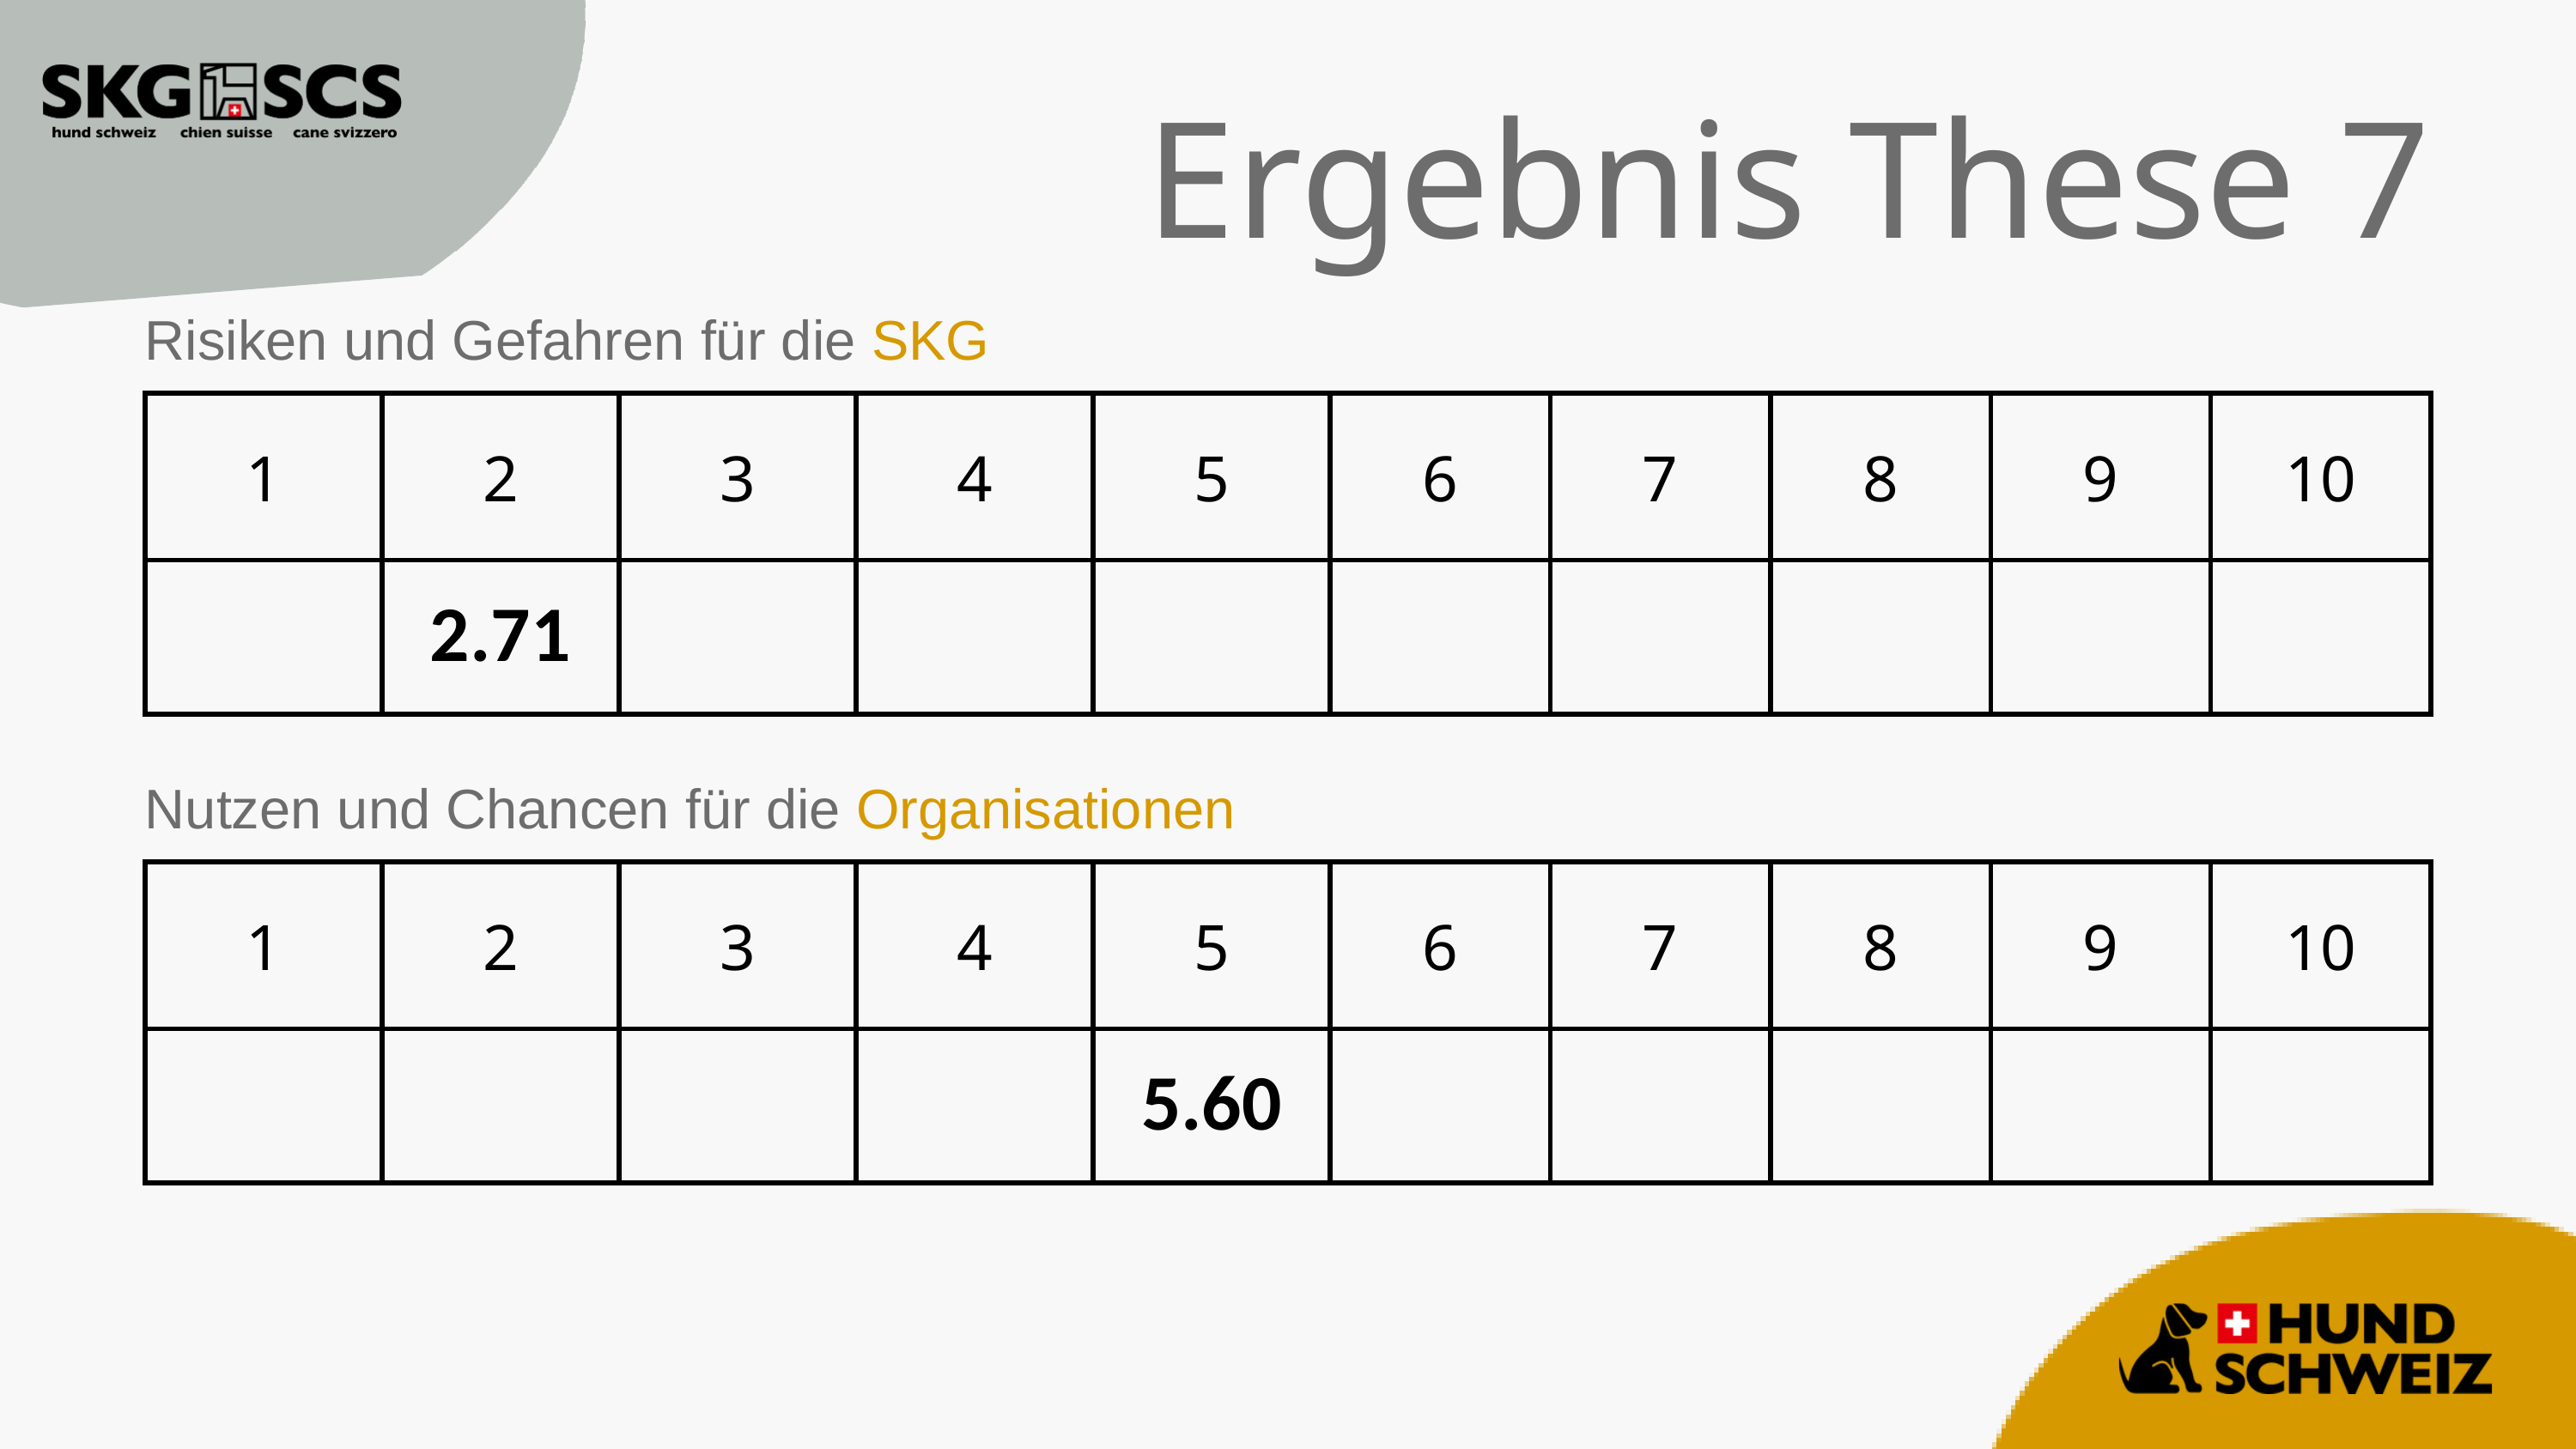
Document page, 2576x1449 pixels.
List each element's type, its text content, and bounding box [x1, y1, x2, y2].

table_cell [148, 1031, 380, 1180]
table_header 2 [385, 864, 617, 1027]
table_cell [1552, 1031, 1768, 1180]
text_box Risiken und Gefahren für die SKG [144, 293, 2432, 372]
table_cell [385, 1031, 617, 1180]
table_header 5 [1096, 864, 1327, 1027]
table_cell [1333, 562, 1548, 712]
text_box Nutzen und Chancen für die Organisationen [144, 761, 2432, 840]
table_cell [859, 562, 1091, 712]
table_cell [1333, 1031, 1548, 1180]
table_cell 2.71 [385, 562, 617, 712]
table_header 7 [1552, 396, 1768, 558]
table_cell [148, 562, 380, 712]
table_header 3 [622, 396, 854, 558]
table_header 10 [2213, 396, 2428, 558]
table_header 3 [622, 864, 854, 1027]
table_header 1 [148, 864, 380, 1027]
table_cell [622, 562, 854, 712]
table_header 10 [2213, 864, 2428, 1027]
table_header 6 [1333, 396, 1548, 558]
table_cell [2213, 562, 2428, 712]
table_header 8 [1773, 396, 1989, 558]
table_header 9 [1993, 864, 2208, 1027]
table_header 7 [1552, 864, 1768, 1027]
table_header 4 [859, 864, 1091, 1027]
table_header 9 [1993, 396, 2208, 558]
table_cell 5.60 [1096, 1031, 1327, 1180]
table_header 8 [1773, 864, 1989, 1027]
table_cell [1993, 562, 2208, 712]
table_cell [1096, 562, 1327, 712]
table_cell [1552, 562, 1768, 712]
text_box Ergebnis These 7 [485, 45, 2432, 271]
table_cell [622, 1031, 854, 1180]
text_box [1959, 1209, 2576, 1449]
table_header 5 [1096, 396, 1327, 558]
table_header 4 [859, 396, 1091, 558]
table_cell [1773, 1031, 1989, 1180]
table_header 1 [148, 396, 380, 558]
table_cell [2213, 1031, 2428, 1180]
text_box [35, 55, 409, 145]
text_box [2118, 1303, 2493, 1394]
table_header 2 [385, 396, 617, 558]
table_cell [859, 1031, 1091, 1180]
table_cell [1773, 562, 1989, 712]
table_header 6 [1333, 864, 1548, 1027]
text_box [0, 0, 609, 310]
table_cell [1993, 1031, 2208, 1180]
